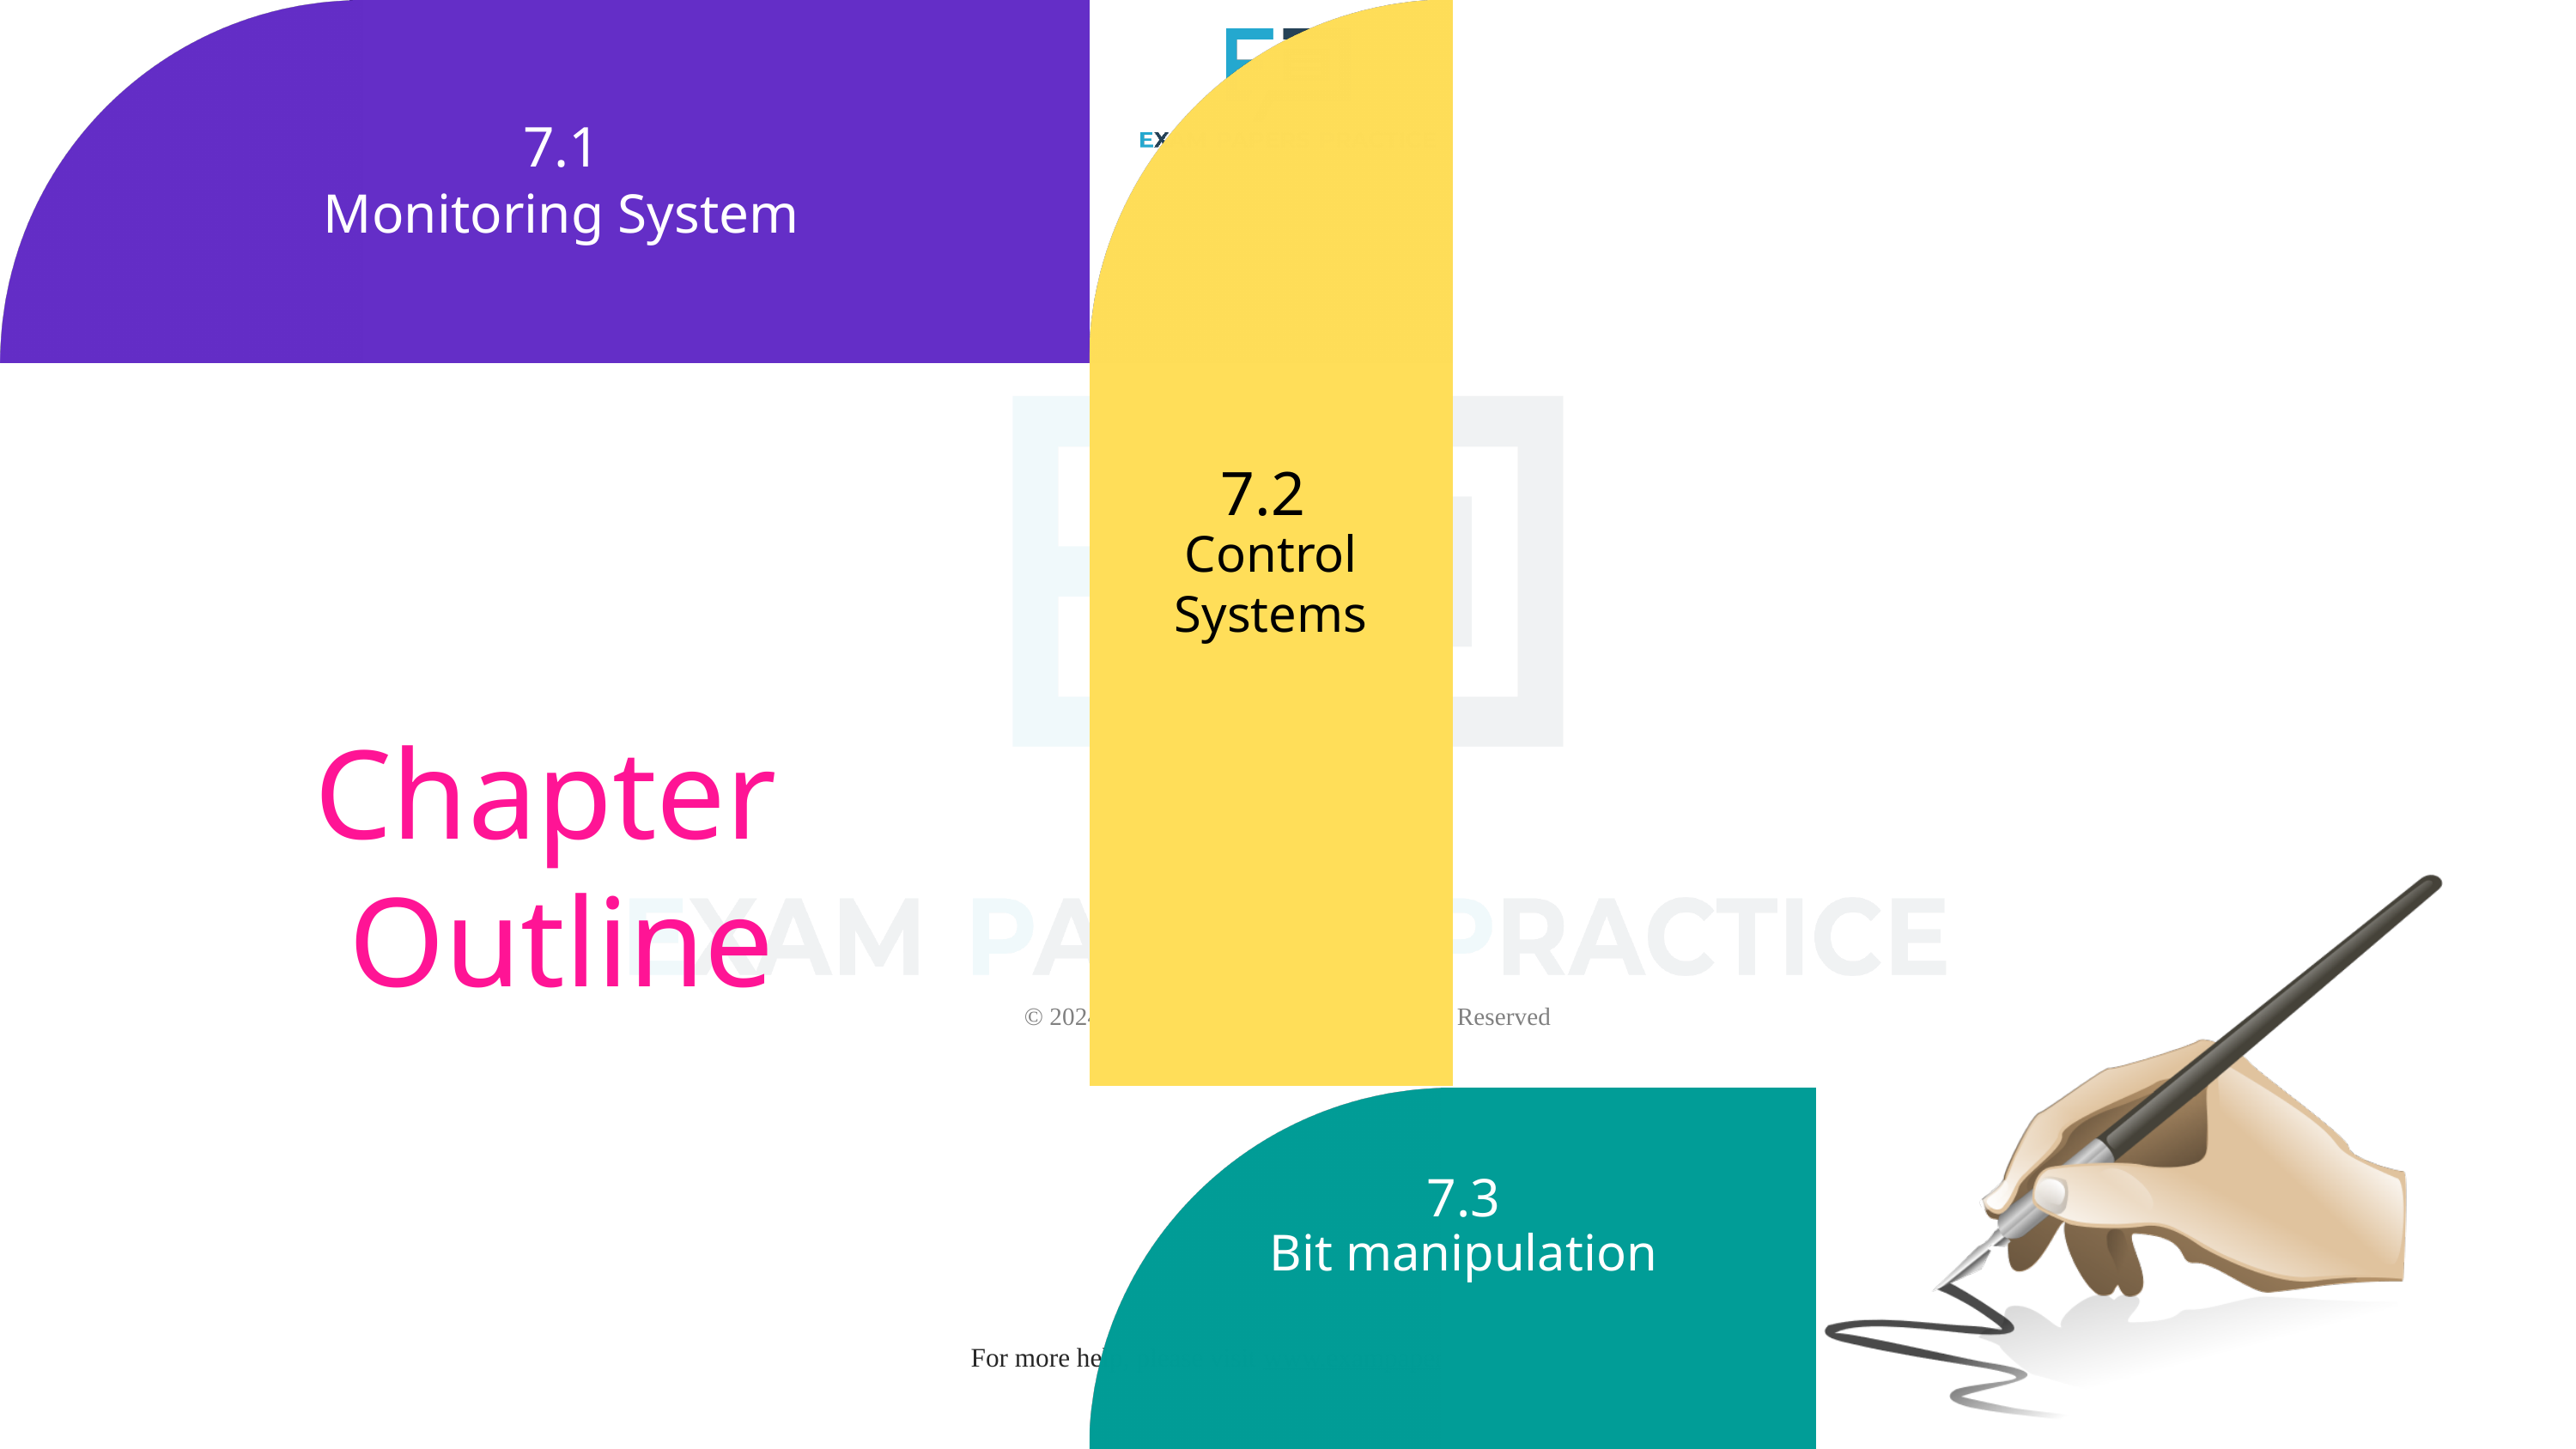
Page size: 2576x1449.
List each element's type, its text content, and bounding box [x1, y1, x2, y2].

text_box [1440, 1087, 1817, 1449]
text_box [1815, 869, 2449, 1449]
text_box Chapter Outline [119, 716, 1005, 1011]
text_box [1089, 345, 1454, 1087]
text_box Monitoring System [255, 179, 349, 244]
text_box [1091, 0, 1453, 345]
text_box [349, 0, 1091, 364]
text_box Bit manipulation [1216, 1221, 1440, 1282]
text_box 7.3 [1313, 1165, 1440, 1228]
text_box [1089, 1088, 1440, 1449]
text_box [0, 0, 349, 363]
